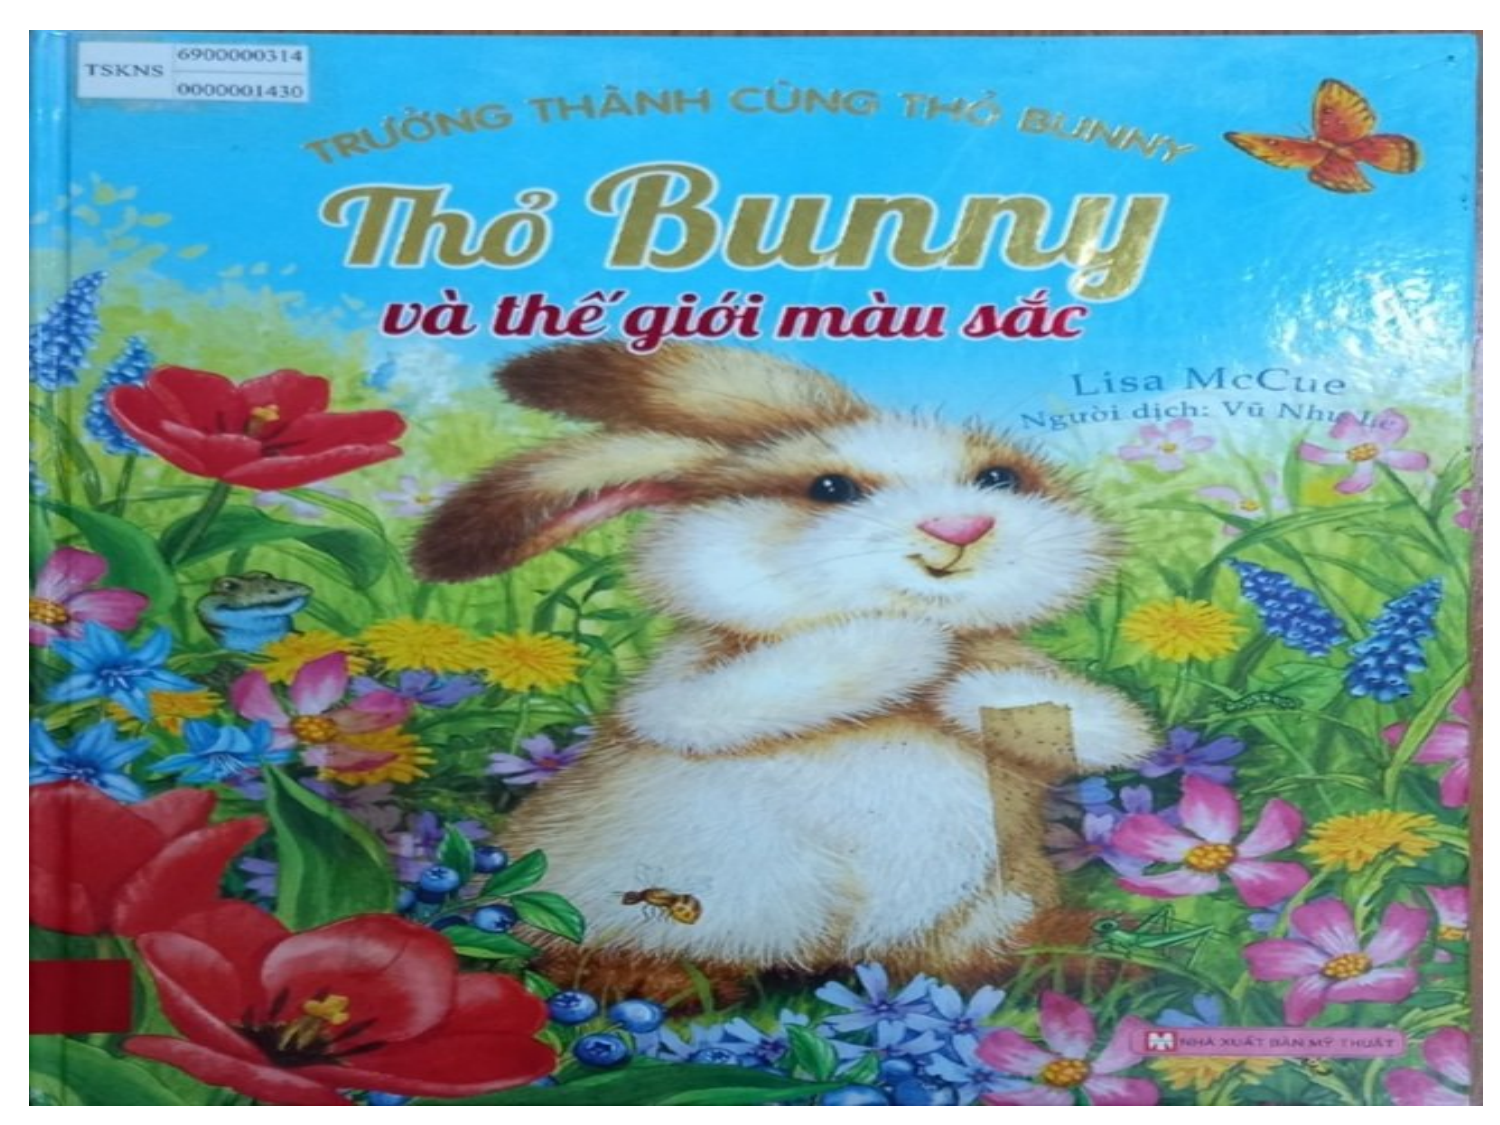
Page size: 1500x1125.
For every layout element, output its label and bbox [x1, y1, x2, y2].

list [29, 30, 1483, 1107]
